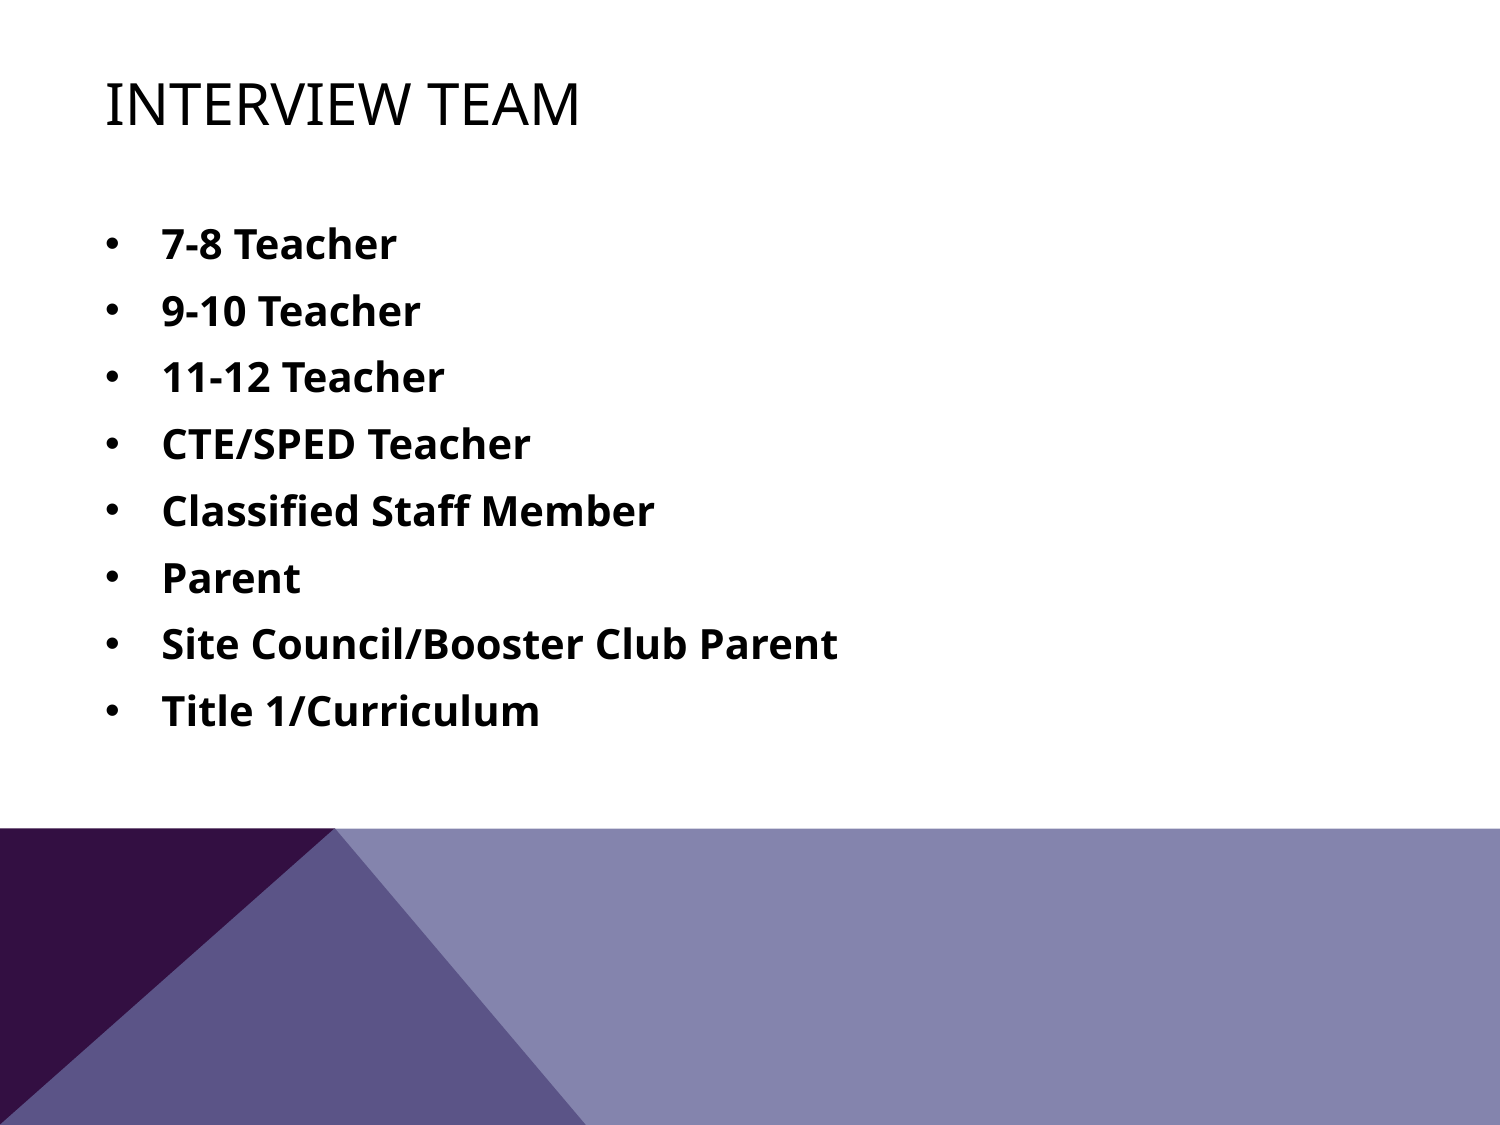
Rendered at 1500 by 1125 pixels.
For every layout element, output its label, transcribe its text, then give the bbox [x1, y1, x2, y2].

title Interview Team [90, 17, 1410, 186]
list 7-8 Teacher 9-10 Teacher 11-12 Teacher CTE/SPED Teacher Classified Staff Member Parent Site Council/Booster Club Parent Title 1/Curriculum [90, 210, 1410, 975]
